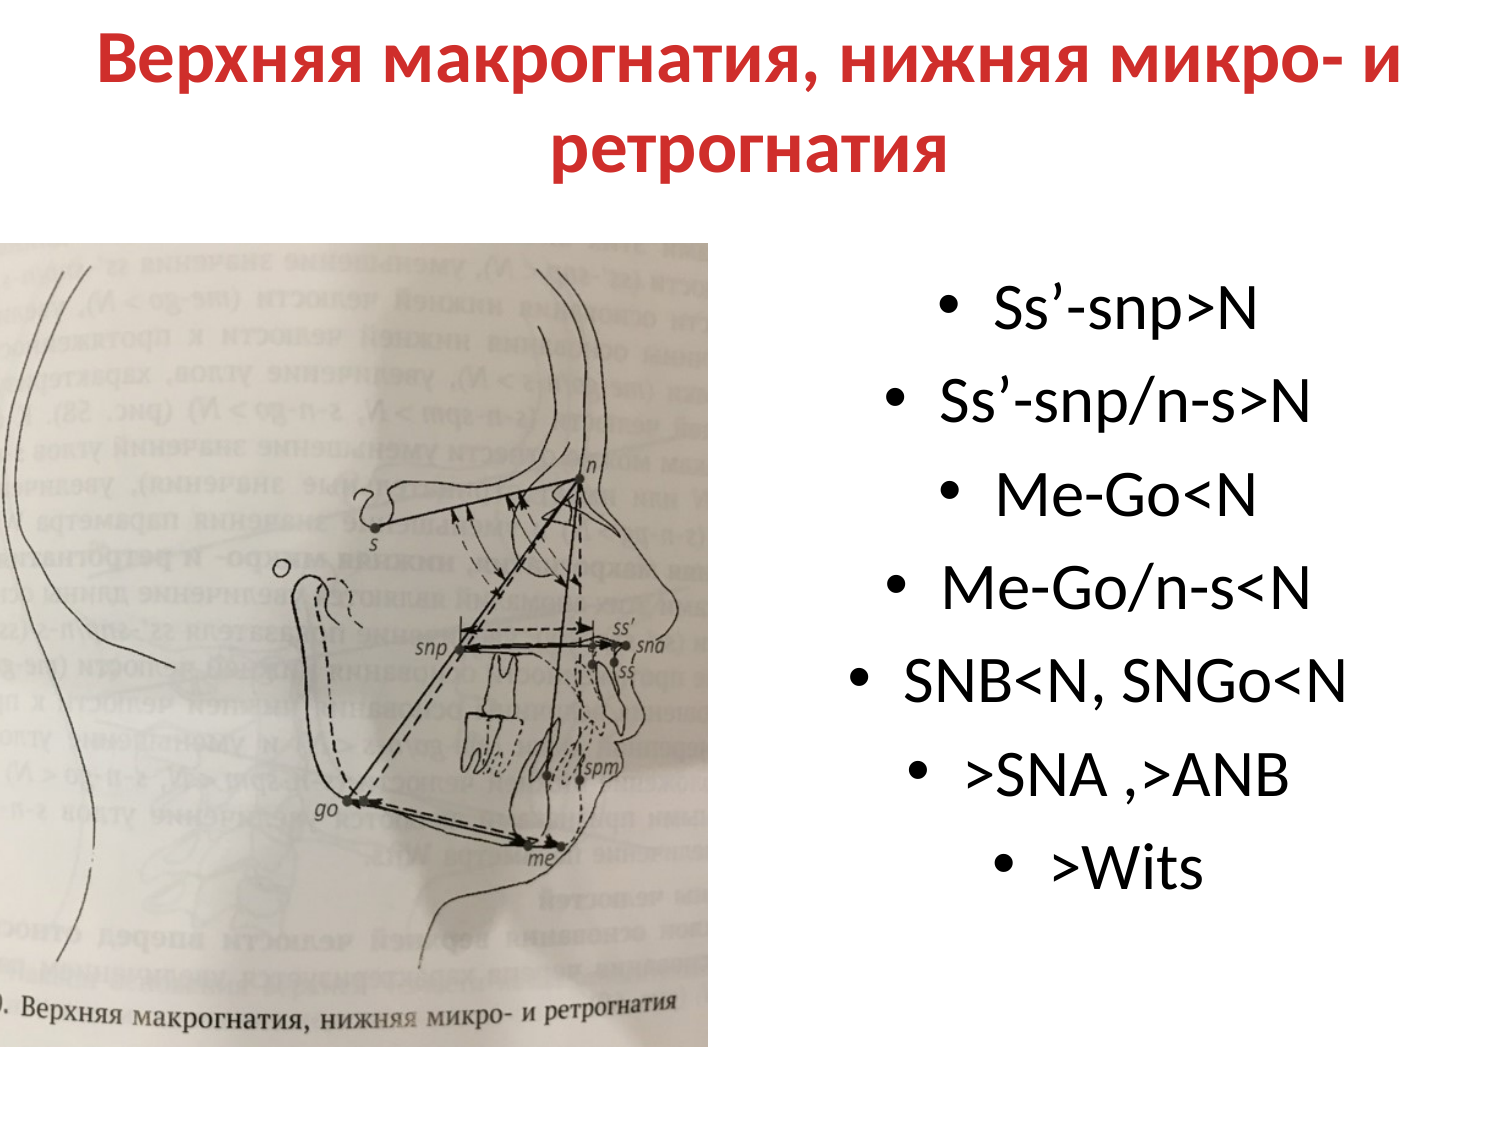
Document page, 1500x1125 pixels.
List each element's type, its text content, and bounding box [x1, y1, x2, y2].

picture [0, 243, 709, 1047]
text_box Верхняя макрогнатия, нижняя микро- и ретрогнатия [0, 0, 1500, 195]
list Ss’-snp>N Ss’-snp/n-s>N Me-Go<N Me-Go/n-s<N SNB<N, SNGo<N >SNA ,>ANB >Wits [738, 255, 1459, 1125]
